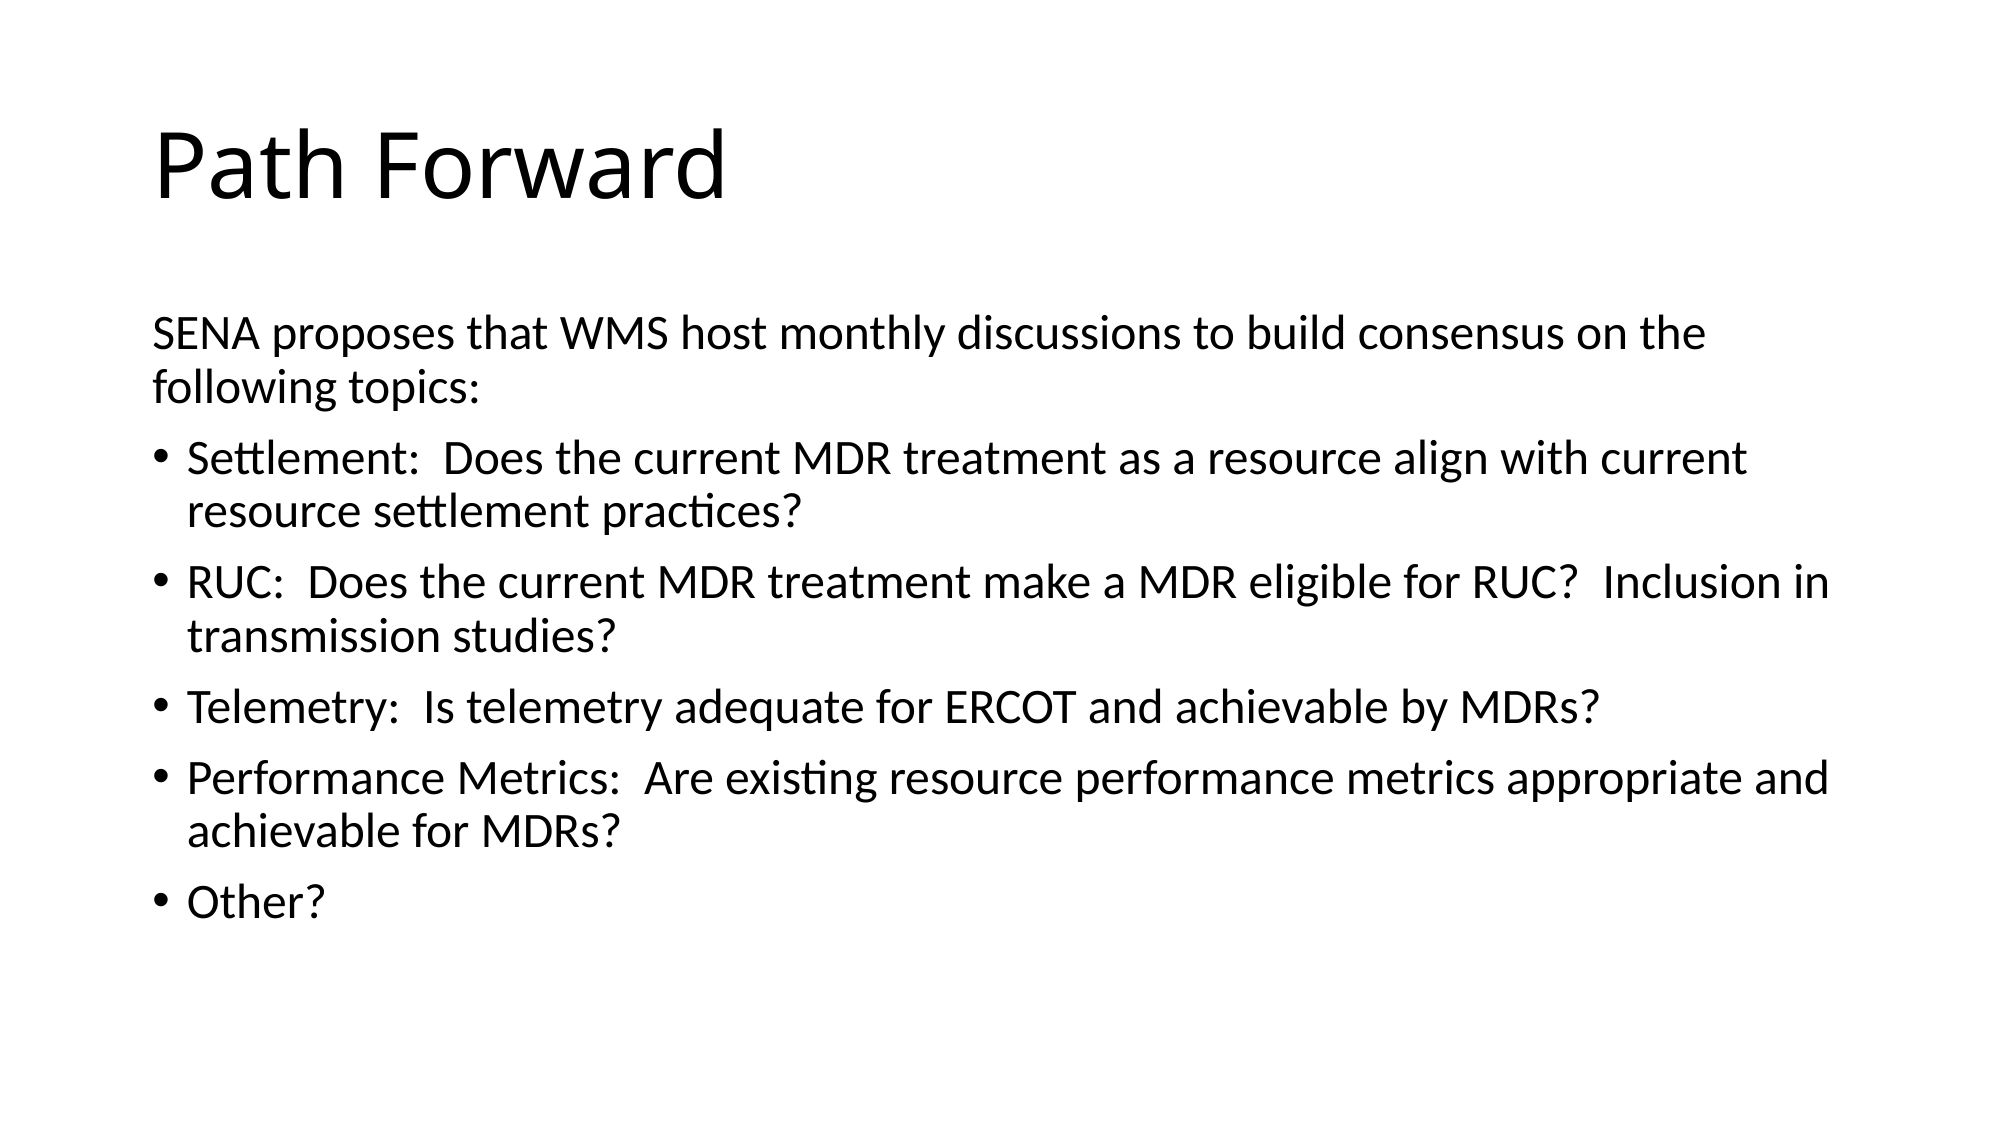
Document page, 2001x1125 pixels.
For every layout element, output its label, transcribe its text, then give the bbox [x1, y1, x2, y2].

list SENA proposes that WMS host monthly discussions to build consensus on the following topics: Settlement: Does the current MDR treatment as a resource align with current resource settlement practices? RUC: Does the current MDR treatment make a MDR eligible for RUC? Inclusion in transmission studies? Telemetry: Is telemetry adequate for ERCOT and achievable by MDRs? Performance Metrics: Are existing resource performance metrics appropriate and achievable for MDRs? Other? [137, 299, 1863, 1014]
title Path Forward [137, 59, 1863, 278]
